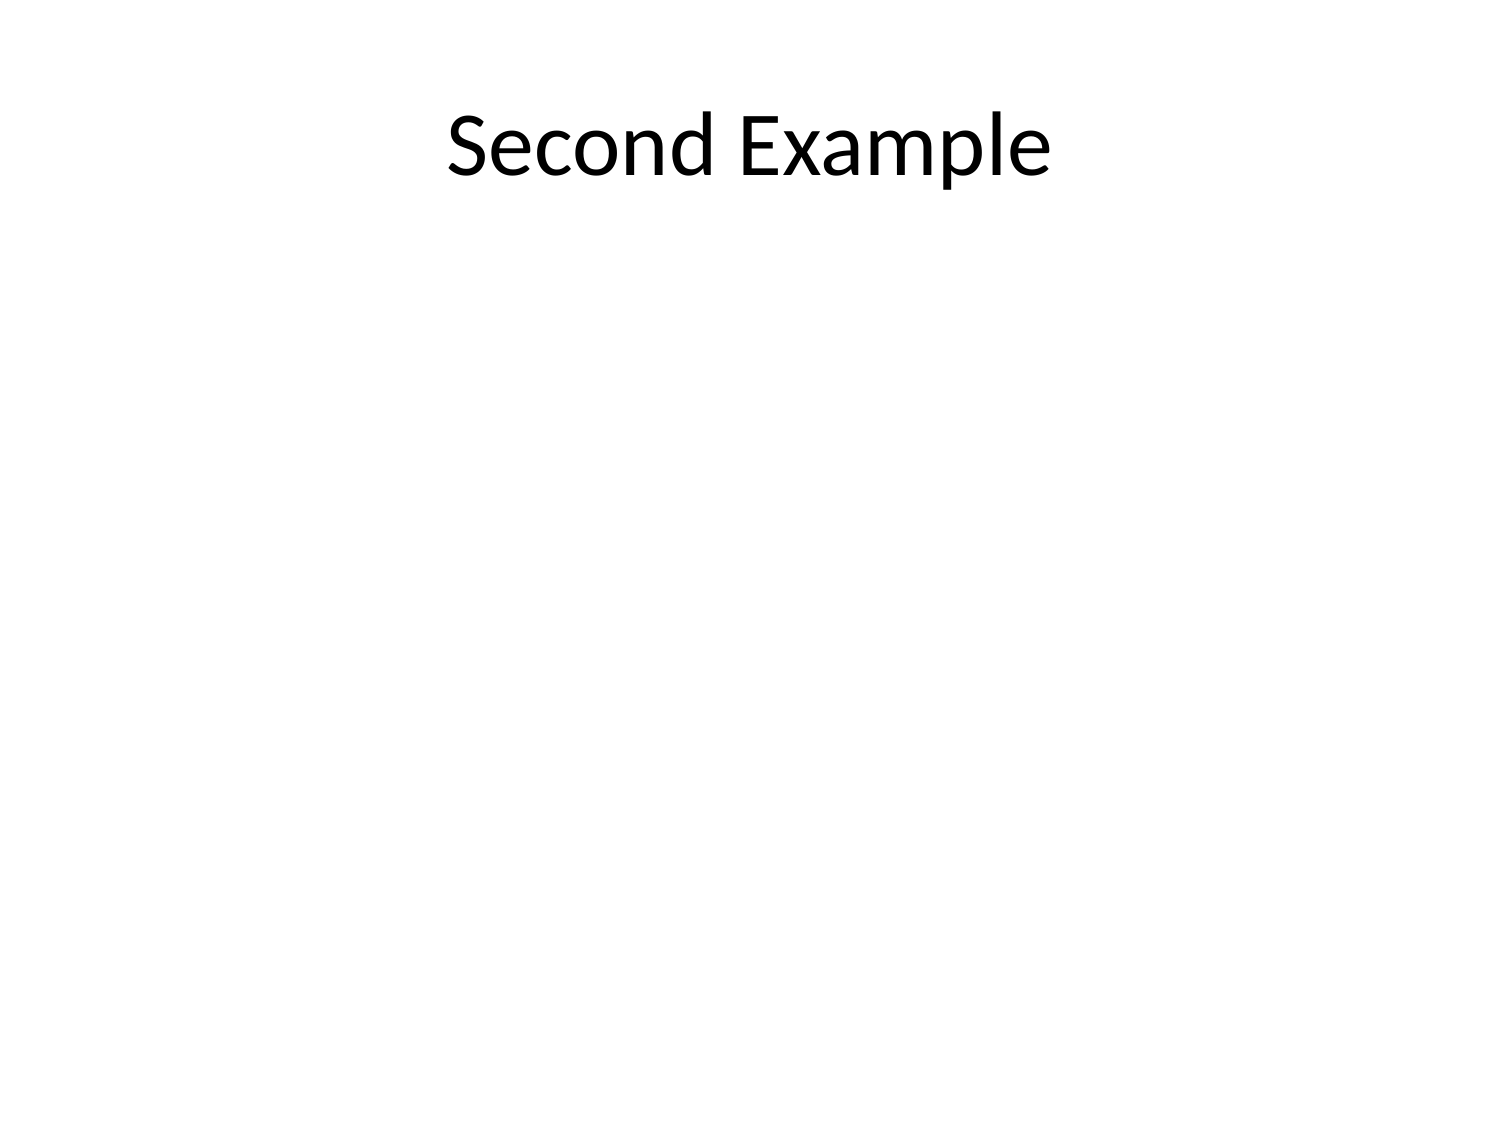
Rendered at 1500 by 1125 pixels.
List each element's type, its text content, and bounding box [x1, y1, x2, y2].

title Second Example [75, 45, 1425, 233]
